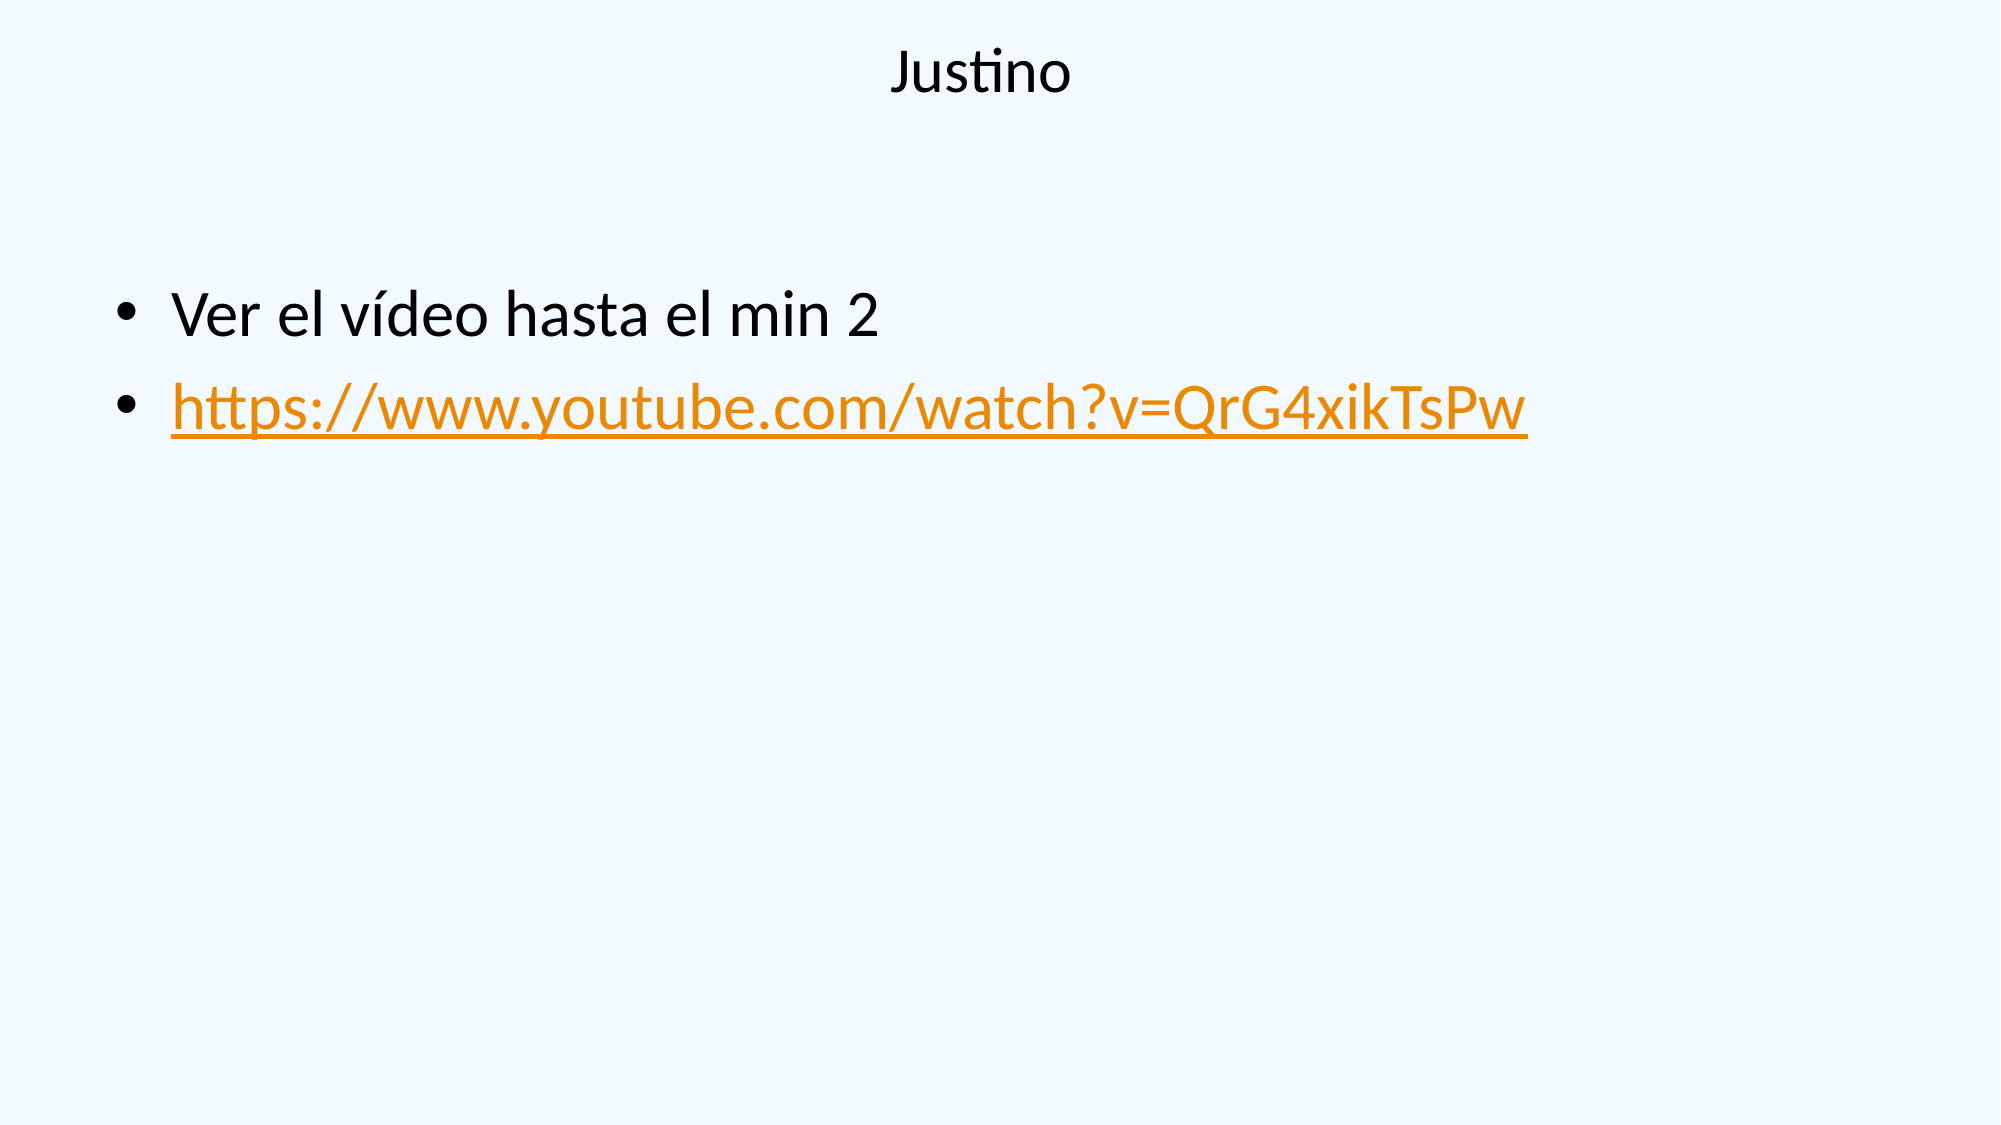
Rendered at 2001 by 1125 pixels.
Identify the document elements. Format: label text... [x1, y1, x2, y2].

title Justino [119, 20, 1845, 114]
list Ver el vídeo hasta el min 2 https://www.youtube.com/watch?v=QrG4xikTsPw [99, 262, 1900, 1005]
